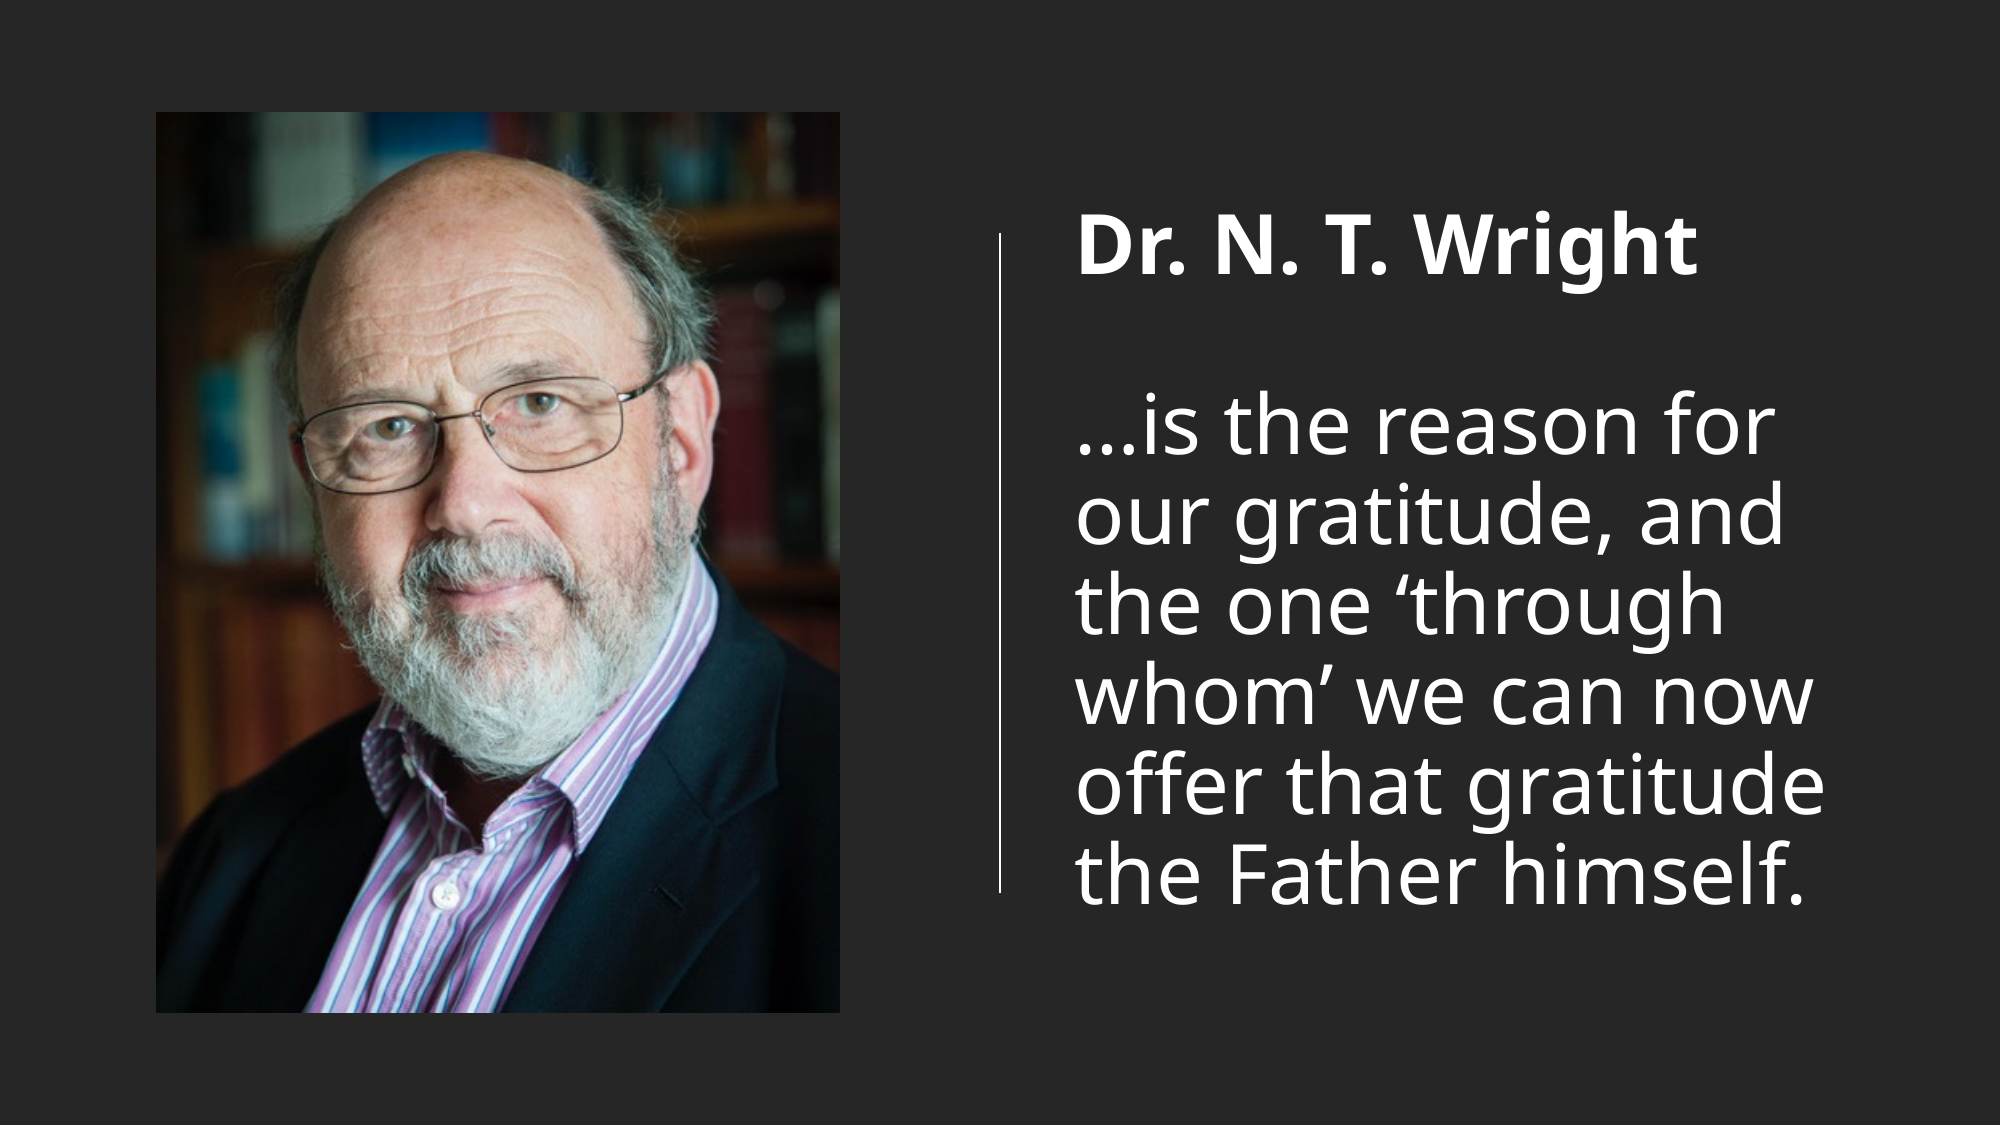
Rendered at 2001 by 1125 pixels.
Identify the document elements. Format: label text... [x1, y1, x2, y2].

title Dr. N. T. Wright …is the reason for our gratitude, and the one ‘through whom’ we can now offer that gratitude the Father himself. [999, 0, 2000, 1125]
picture [156, 112, 840, 1013]
